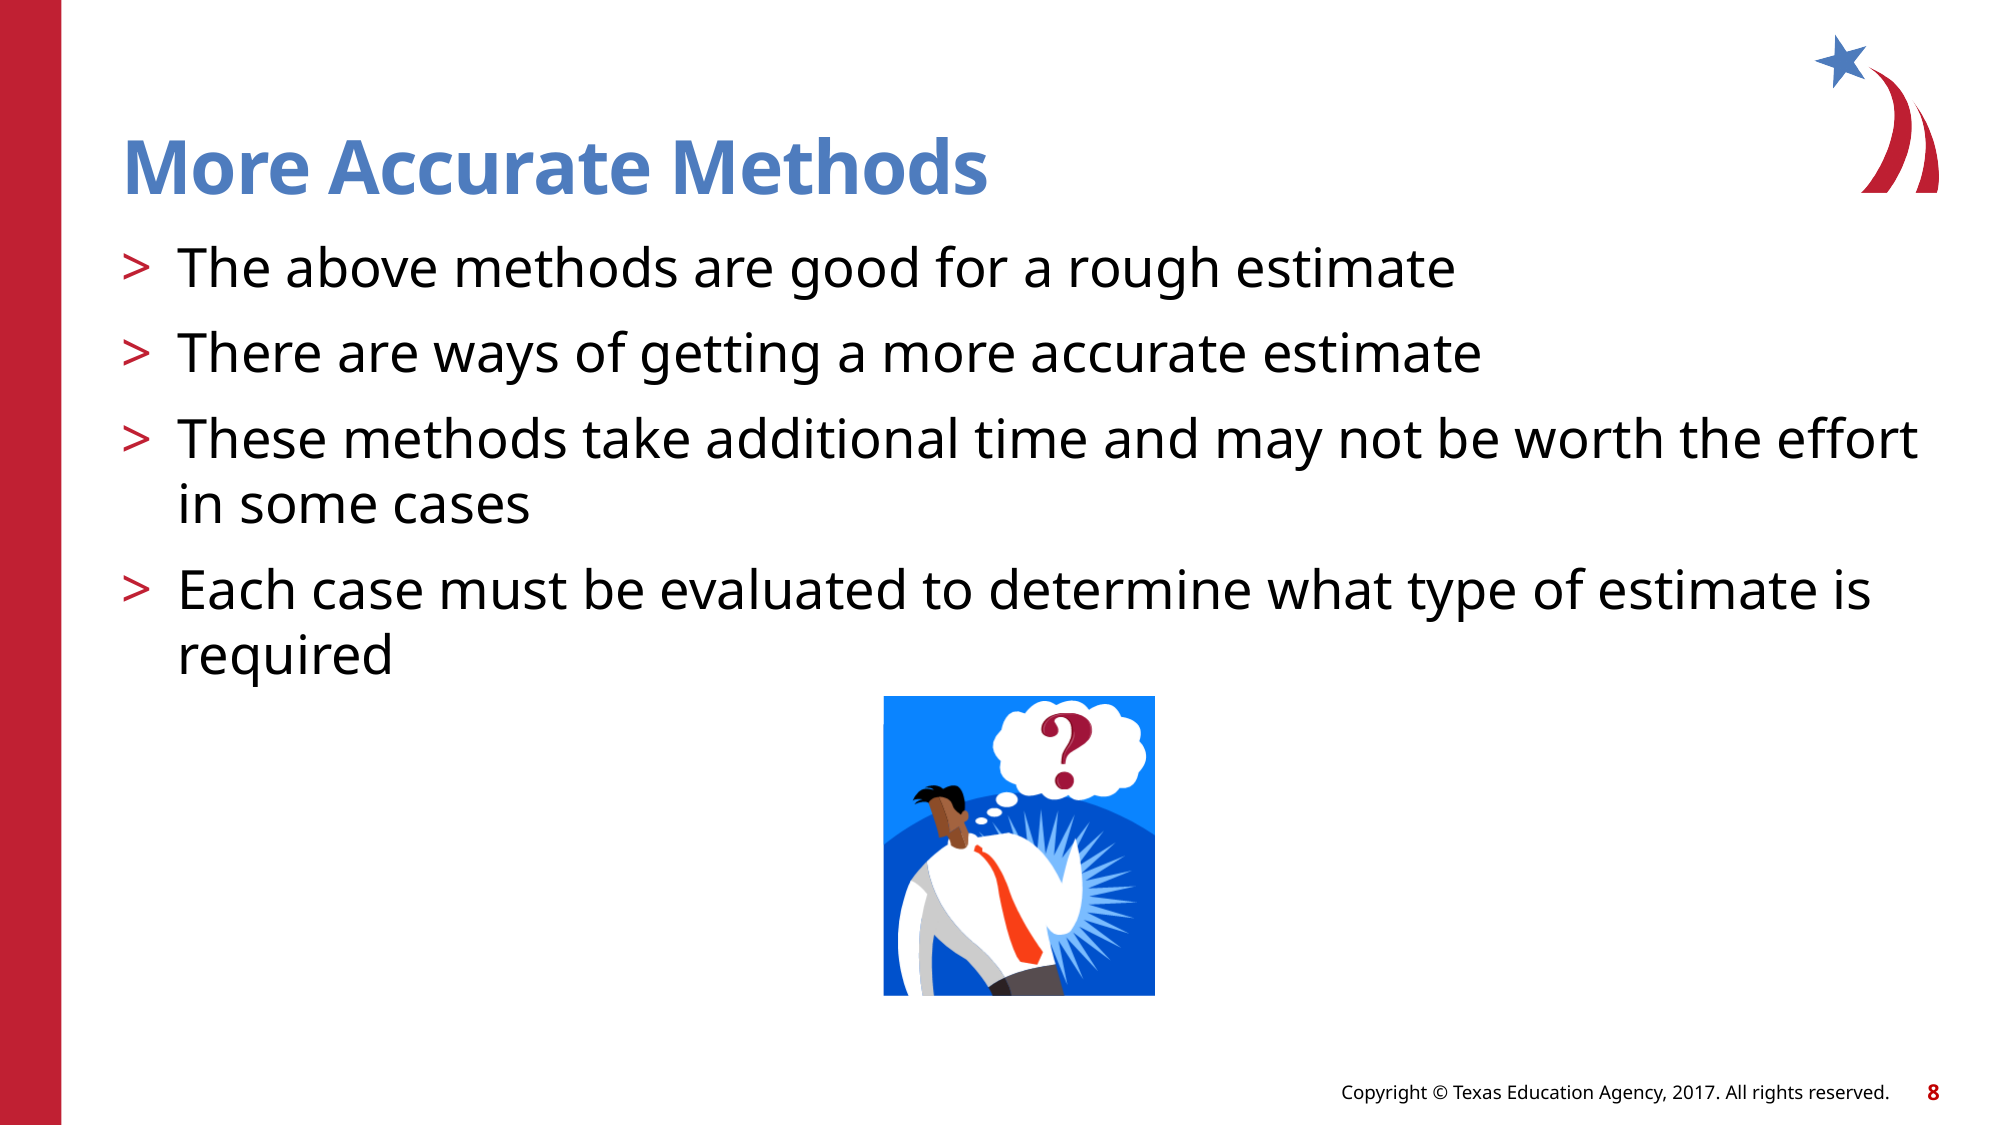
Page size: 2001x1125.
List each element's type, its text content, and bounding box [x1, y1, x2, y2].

list The above methods are good for a rough estimate There are ways of getting a more accurate estimate These methods take additional time and may not be worth the effort in some cases Each case must be evaluated to determine what type of estimate is required [121, 233, 1936, 1010]
title More Accurate Methods [121, 66, 1772, 211]
picture [883, 696, 1155, 996]
picture [1814, 34, 1939, 193]
